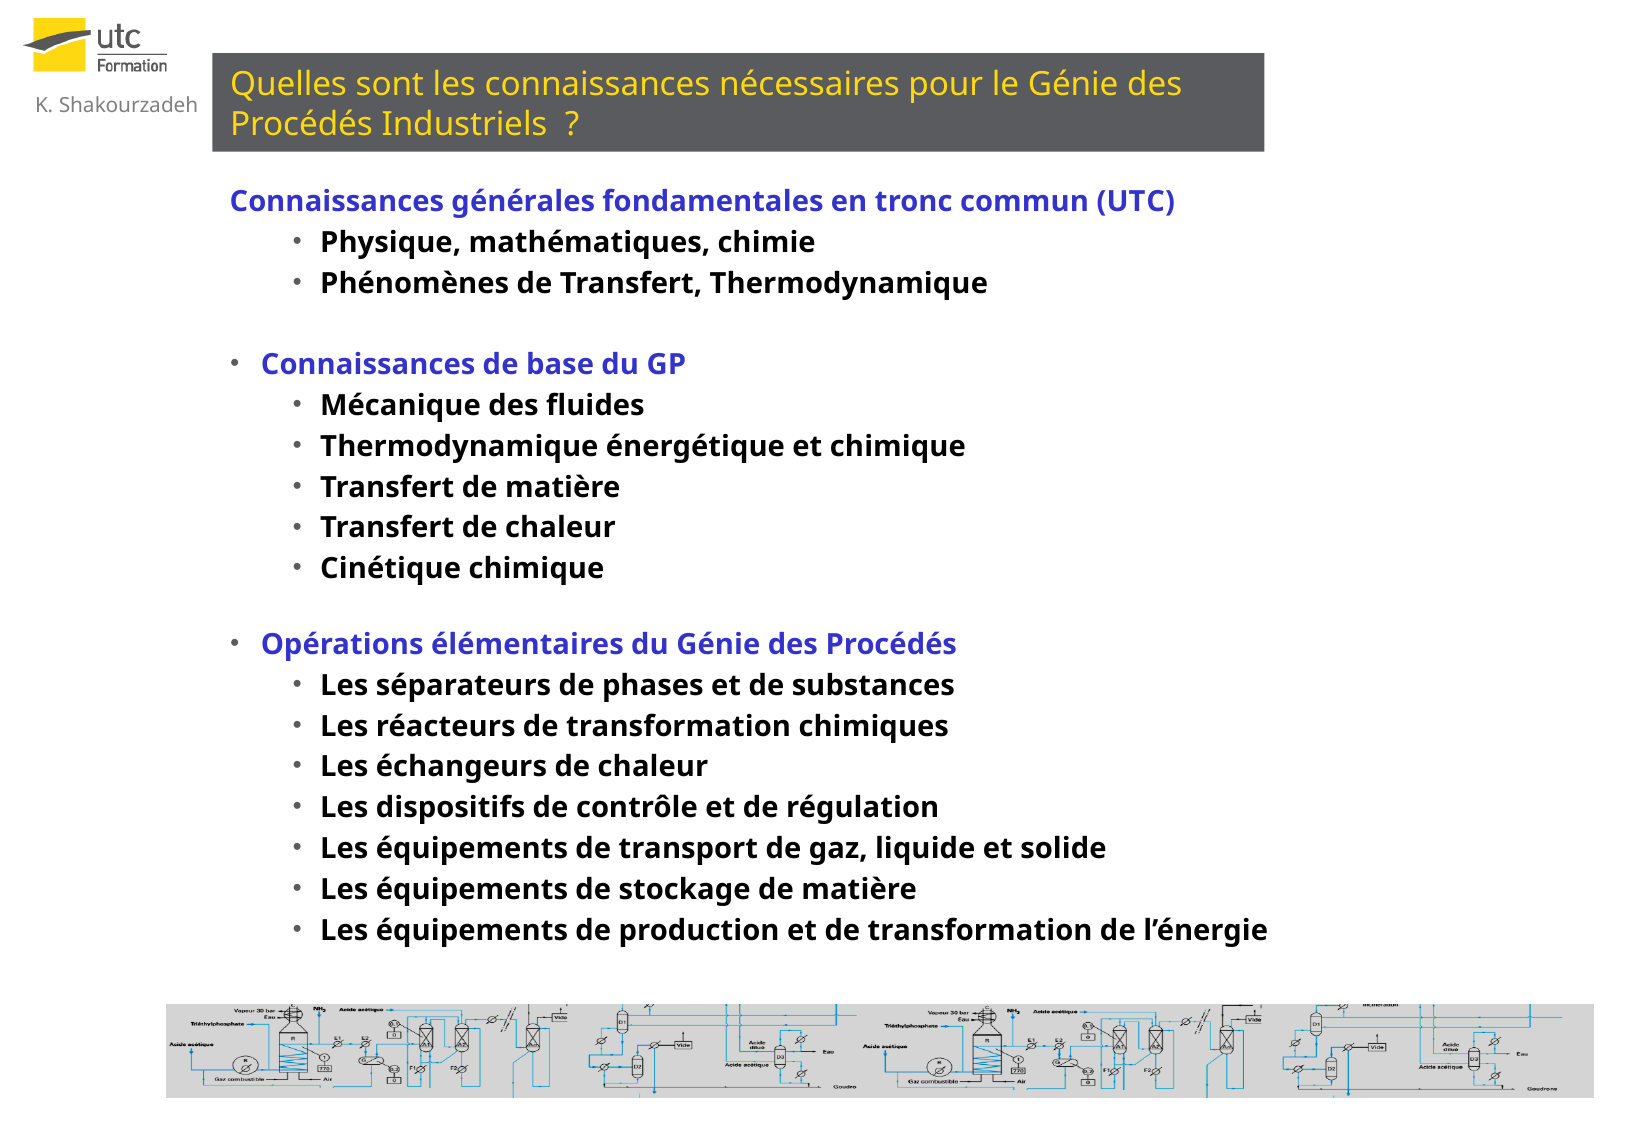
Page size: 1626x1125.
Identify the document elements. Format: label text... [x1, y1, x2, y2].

title Quelles sont les connaissances nécessaires pour le Génie des Procédés Industriels ? [212, 53, 1265, 152]
picture [166, 1004, 1594, 1098]
picture [23, 18, 167, 72]
text_box Connaissances générales fondamentales en tronc commun (UTC) Physique, mathématiques, chimie Phénomènes de Transfert, Thermodynamique Connaissances de base du GP Mécanique des fluides Thermodynamique énergétique et chimique Transfert de matière Transfert de chaleur Cinétique chimique Opérations élémentaires du Génie des Procédés Les séparateurs de phases et de substances Les réacteurs de transformation chimiques Les échangeurs de chaleur Les dispositifs de contrôle et de régulation Les équipements de transport de gaz, liquide et solide Les équipements de stockage de matière Les équipements de production et de transformation de l’énergie [149, 174, 1328, 989]
